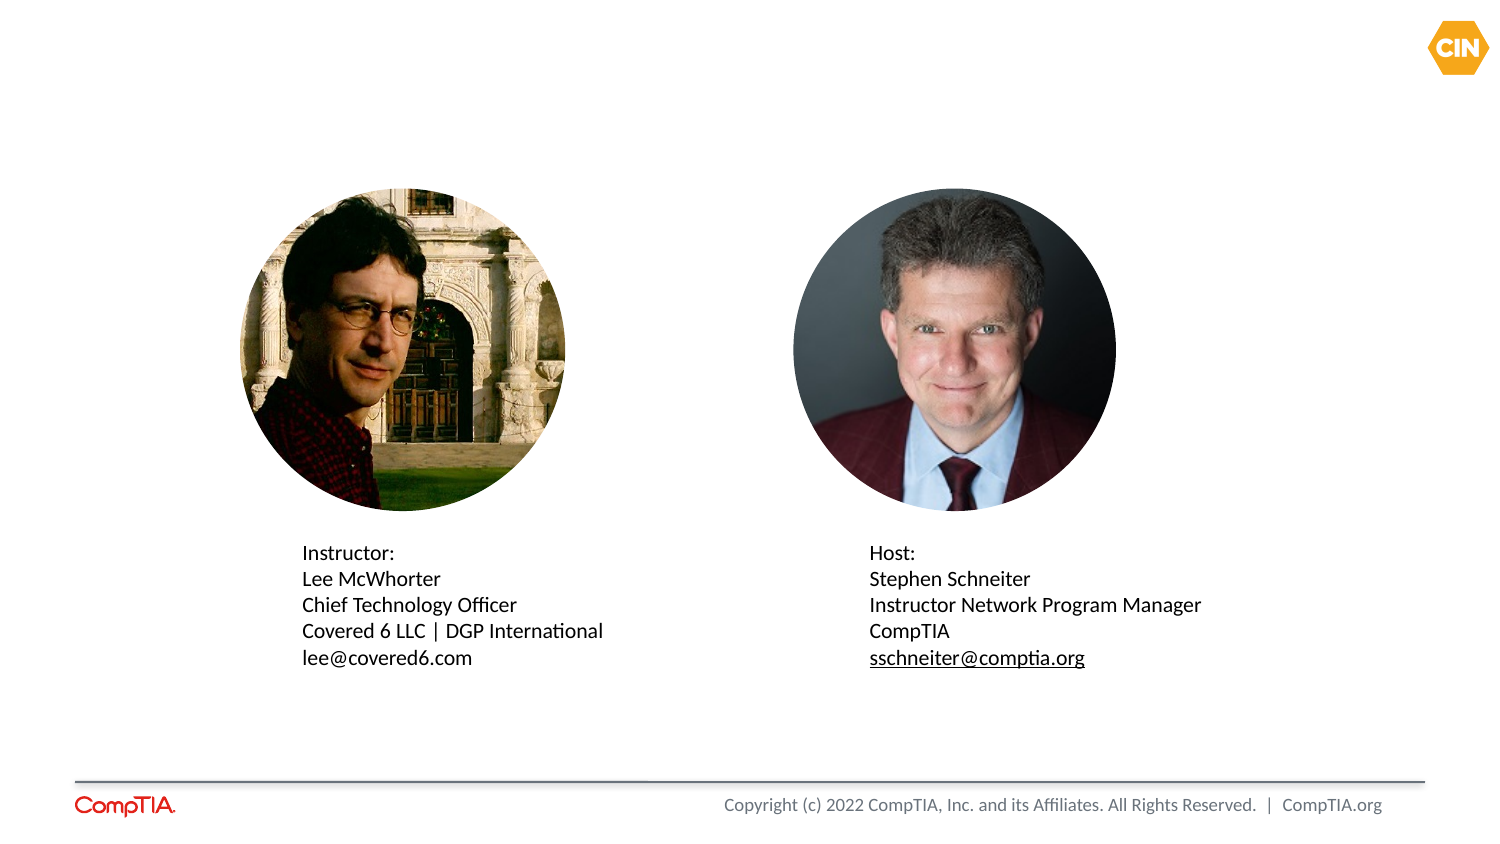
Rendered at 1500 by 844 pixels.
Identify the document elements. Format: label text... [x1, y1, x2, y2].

text_box Instructor: Lee McWhorter Chief Technology Officer Covered 6 LLC | DGP International lee@covered6.com [287, 531, 810, 677]
text_box Host: Stephen Schneiter Instructor Network Program Manager CompTIA sschneiter@comptia.org [854, 531, 1252, 677]
picture [1417, 7, 1500, 90]
text_box [239, 188, 566, 512]
text_box [793, 188, 1116, 512]
